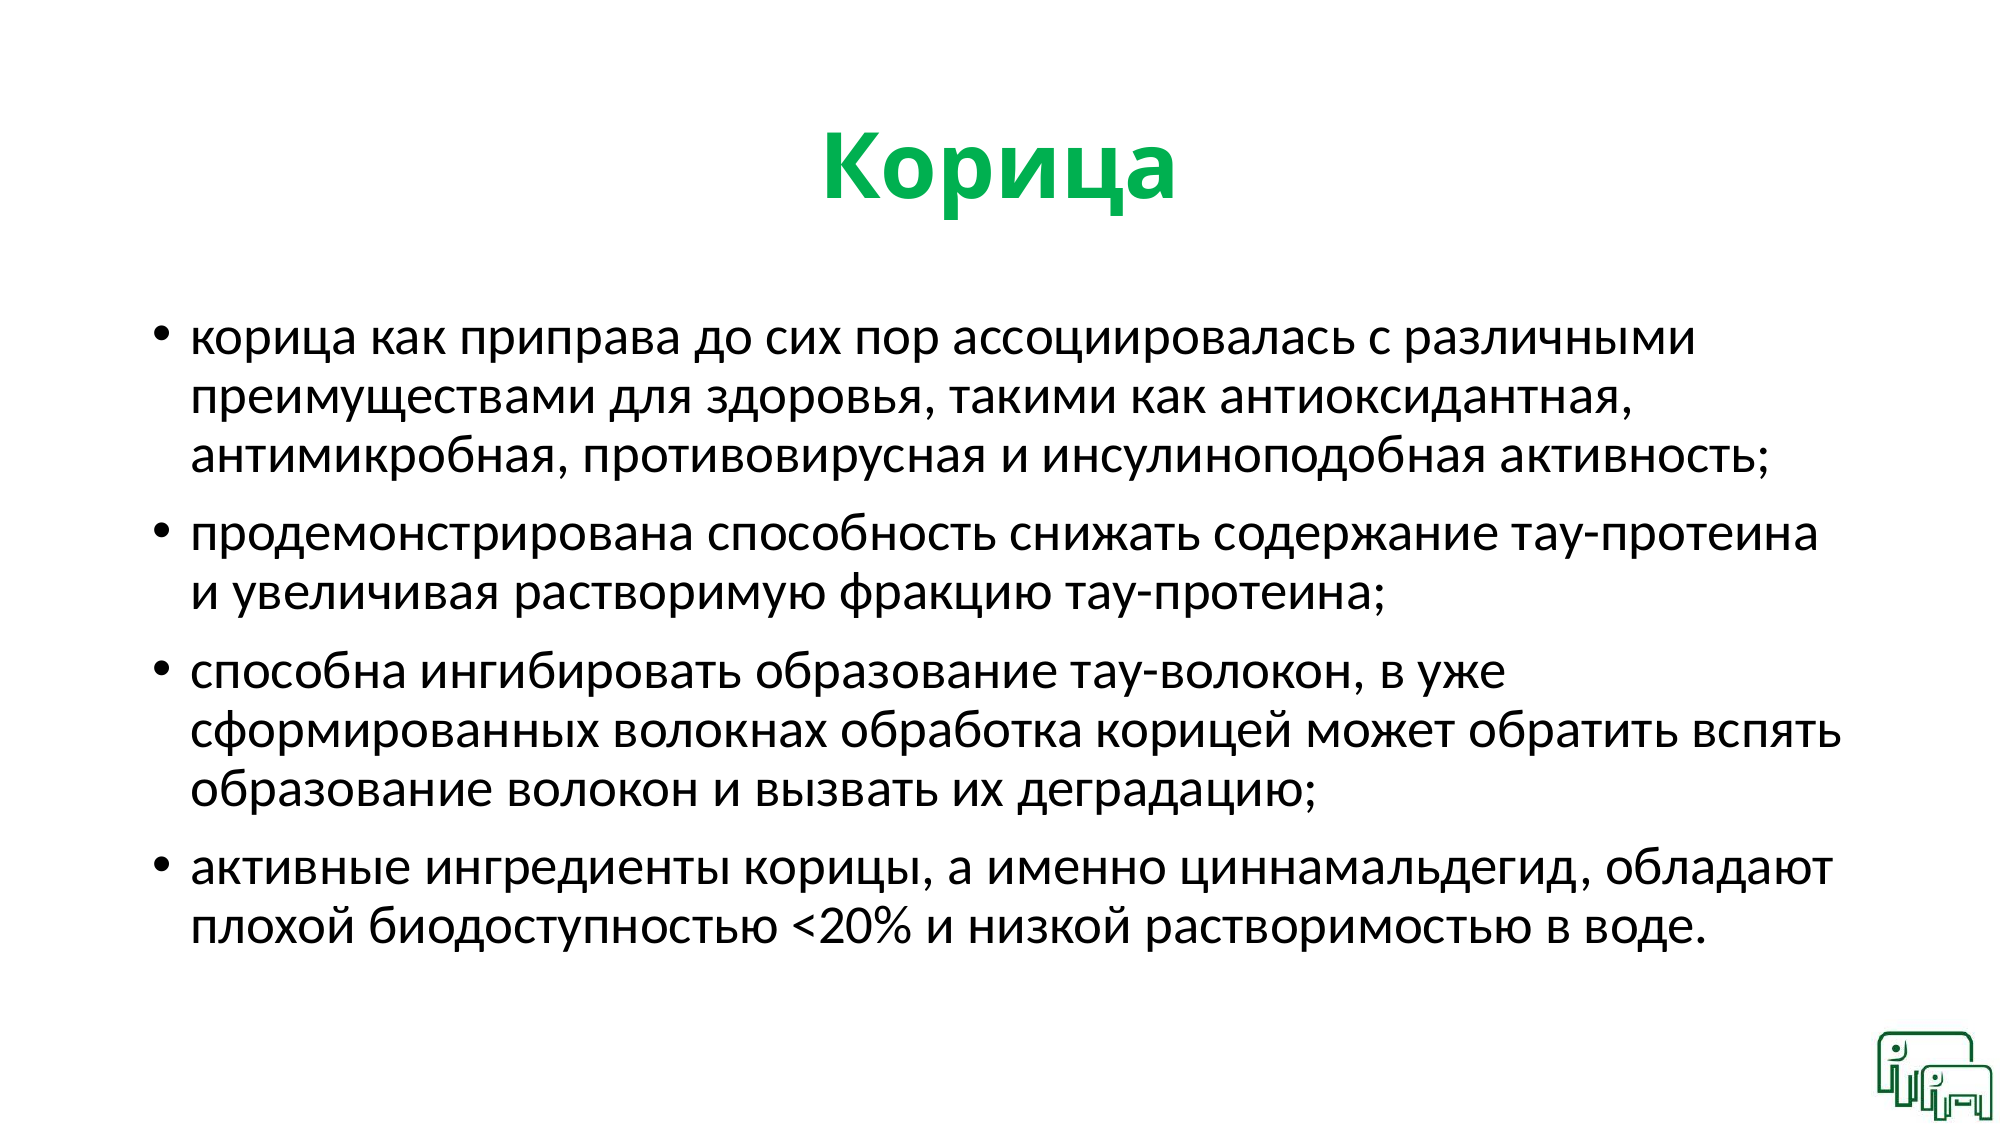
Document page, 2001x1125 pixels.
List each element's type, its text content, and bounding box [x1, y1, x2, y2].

list корица как приправа до сих пор ассоциировалась с различными преимуществами для здоровья, такими как антиоксидантная, антимикробная, противовирусная и инсулиноподобная активность; продемонстрирована способность снижать содержание тау-протеина и увеличивая растворимую фракцию тау-протеина; способна ингибировать образование тау-волокон, в уже сформированных волокнах обработка корицей может обратить вспять образование волокон и вызвать их деградацию; активные ингредиенты корицы, а именно циннамальдегид, обладают плохой биодоступностью <20% и низкой растворимостью в воде. [137, 299, 1863, 1014]
picture [1871, 1019, 2000, 1125]
title Корица [137, 59, 1863, 278]
